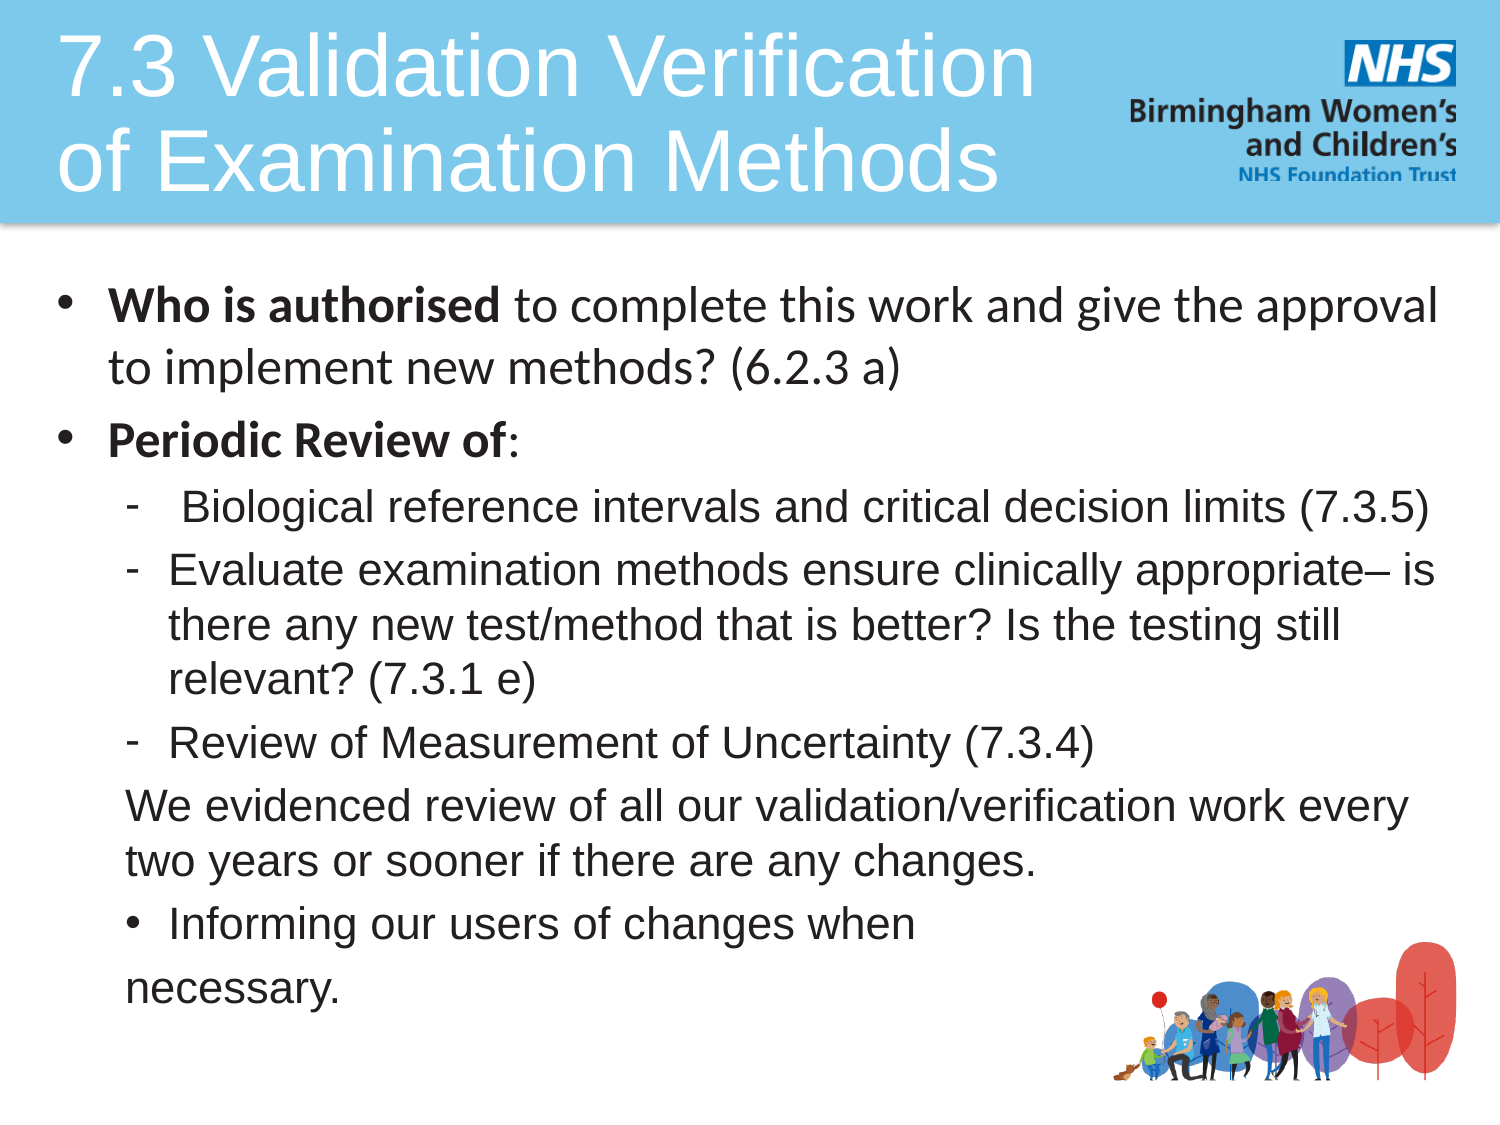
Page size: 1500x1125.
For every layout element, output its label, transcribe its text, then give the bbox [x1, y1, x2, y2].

title 7.3 Validation Verification of Examination Methods [41, 0, 1093, 224]
picture [1456, 940, 1460, 1083]
list Who is authorised to complete this work and give the approval to implement new methods? (6.2.3 a) Periodic Review of: Biological reference intervals and critical decision limits (7.3.5) Evaluate examination methods ensure clinically appropriate– is there any new test/method that is better? Is the testing still relevant? (7.3.1 e) Review of Measurement of Uncertainty (7.3.4) We evidenced review of all our validation/verification work every two years or sooner if there are any changes. Informing our users of changes when necessary. [41, 262, 1456, 1083]
